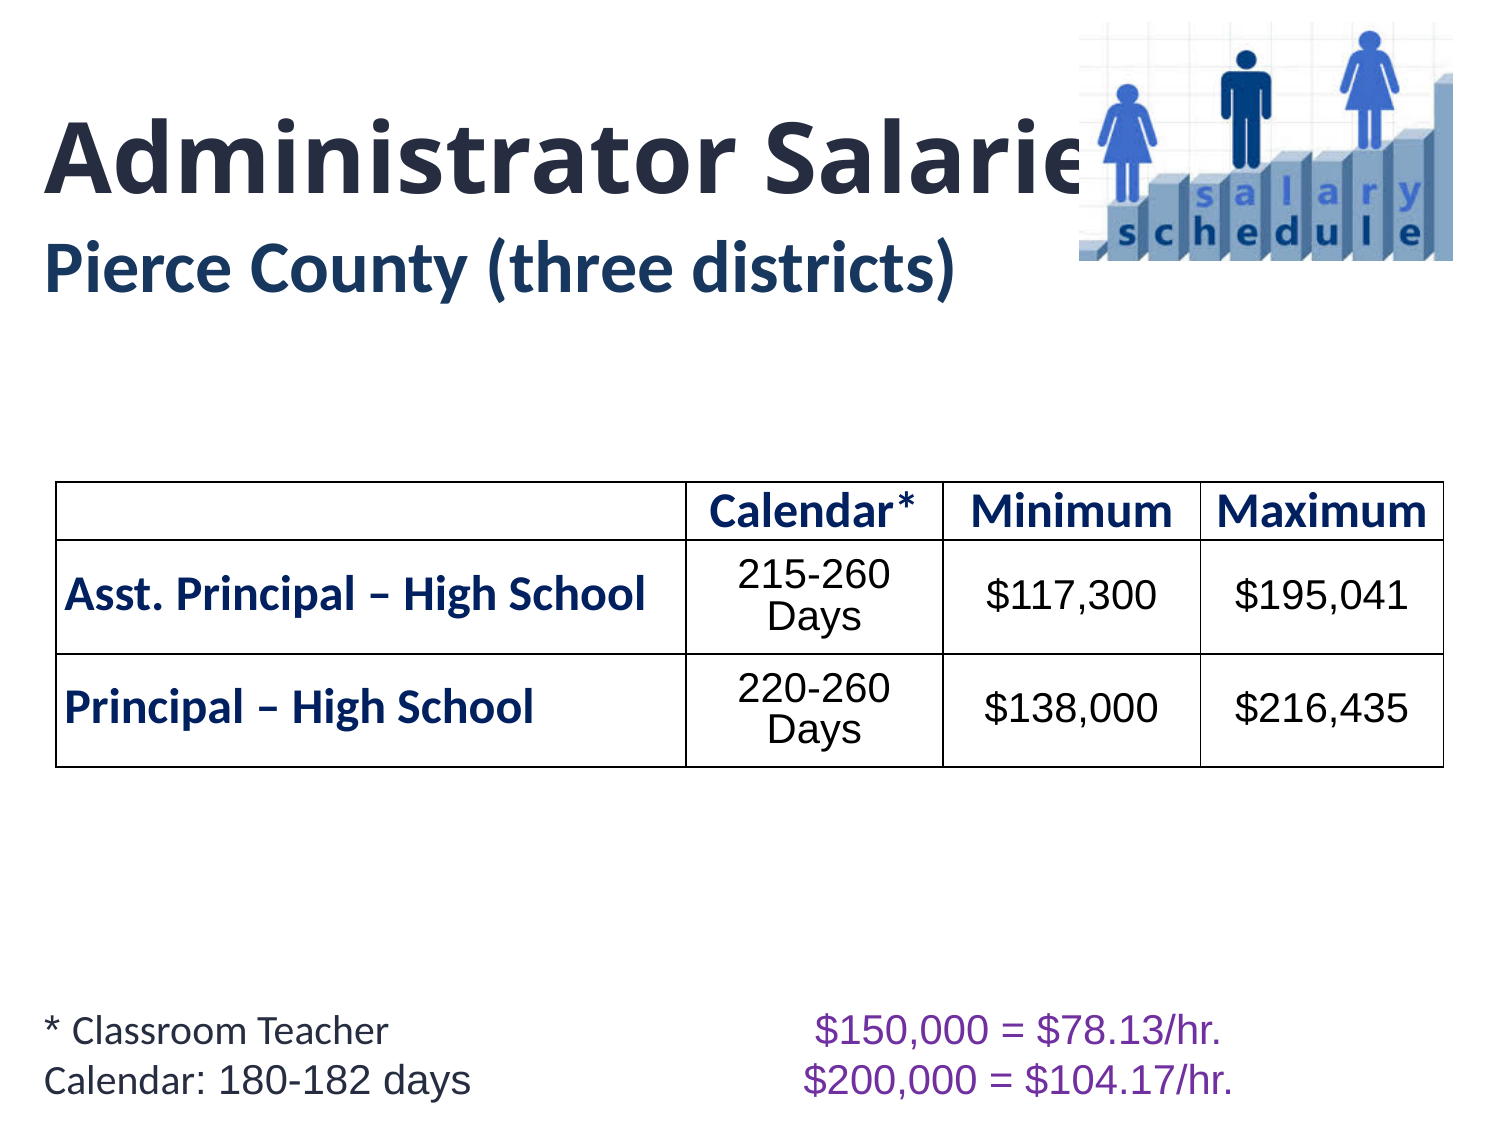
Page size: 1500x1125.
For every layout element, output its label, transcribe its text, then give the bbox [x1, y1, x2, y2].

text_box * Classroom Teacher Calendar: 180-182 days [29, 995, 510, 1111]
table_header Maximum [1201, 483, 1443, 539]
table_cell $216,435 [1201, 655, 1443, 766]
table_cell 220-260 Days [687, 655, 942, 766]
table_cell $117,300 [944, 541, 1200, 653]
title Administrator Salaries Pierce County (three districts) [29, 53, 1169, 339]
table_cell 215-260 Days [687, 541, 942, 653]
table_cell $195,041 [1201, 541, 1443, 653]
table_header Calendar* [687, 483, 942, 539]
picture [1079, 22, 1454, 261]
table_cell Asst. Principal – High School [57, 541, 685, 653]
table_cell Principal – High School [57, 655, 685, 766]
table_cell $138,000 [944, 655, 1200, 766]
table_header [57, 483, 685, 539]
table_header Minimum [944, 483, 1200, 539]
text_box $150,000 = $78.13/hr. $200,000 = $104.17/hr. [641, 995, 1397, 1111]
